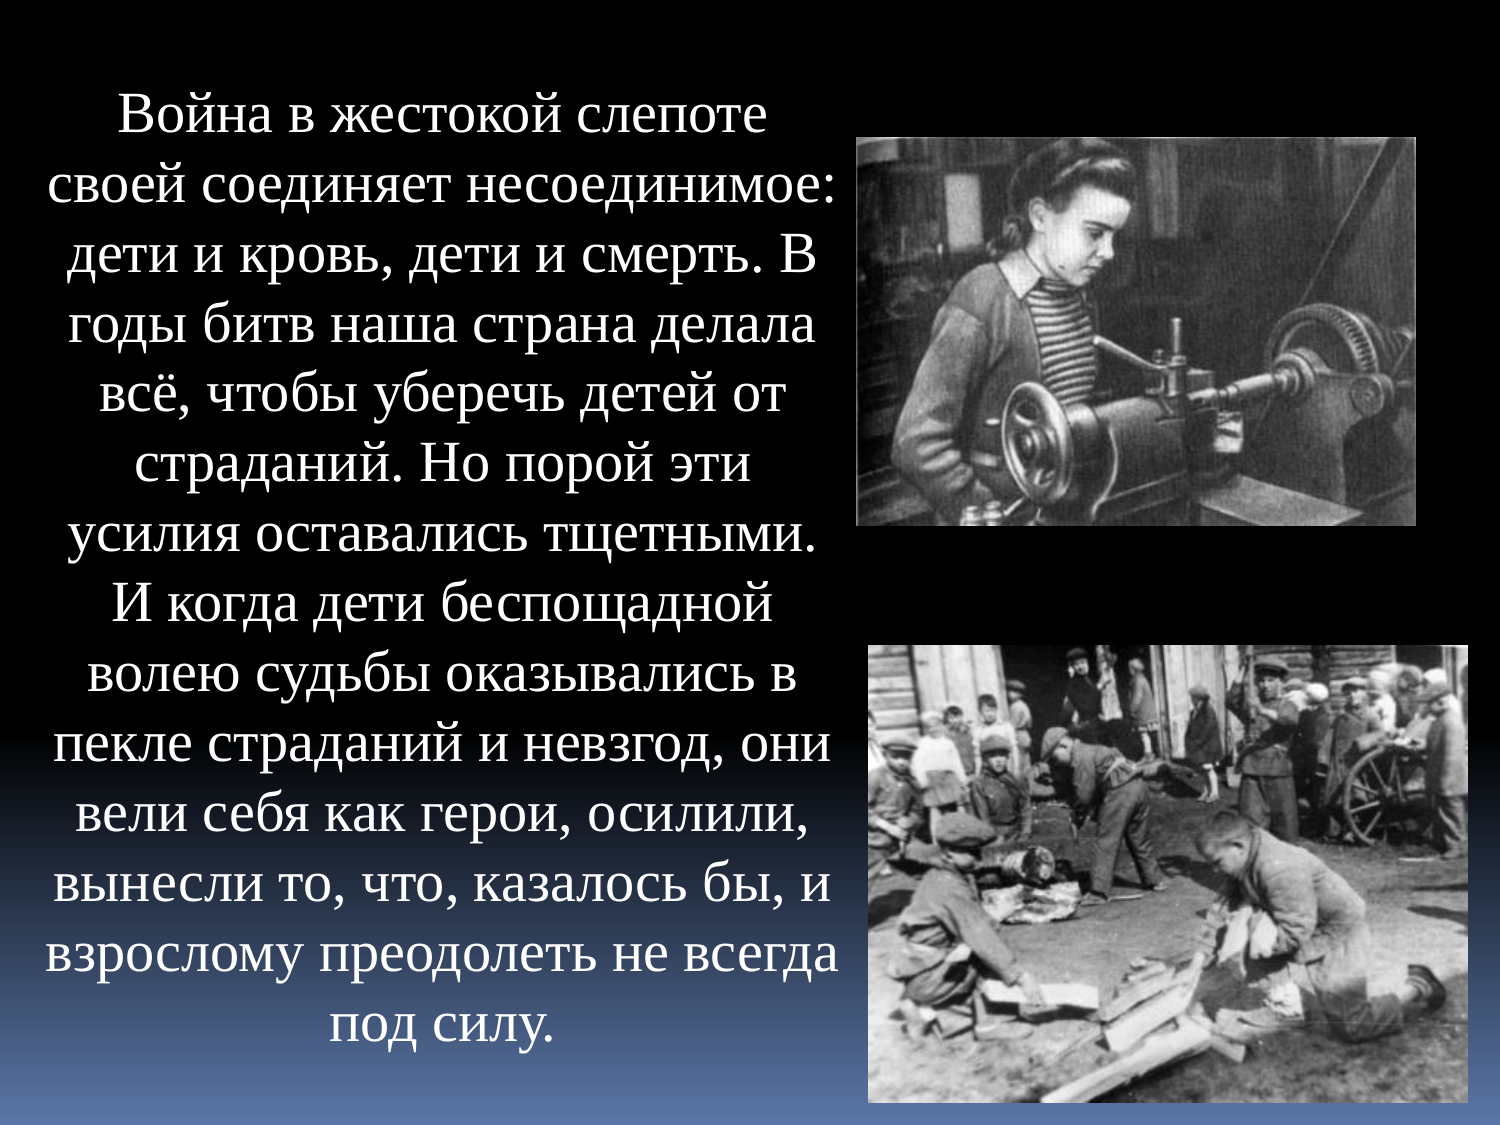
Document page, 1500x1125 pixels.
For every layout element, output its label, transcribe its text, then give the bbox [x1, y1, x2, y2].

picture [855, 136, 1416, 527]
text_box Война в жестокой слепоте своей соединяет несоединимое: дети и кровь, дети и смерть. В годы битв наша страна делала всё, чтобы уберечь детей от страданий. Но порой эти усилия оставались тщетными. И когда дети беспощадной волею судьбы оказывались в пекле страданий и невзгод, они вели себя как герои, осилили, вынесли то, что, казалось бы, и взрослому преодолеть не всегда под силу. [29, 66, 857, 1061]
picture [868, 644, 1468, 1104]
